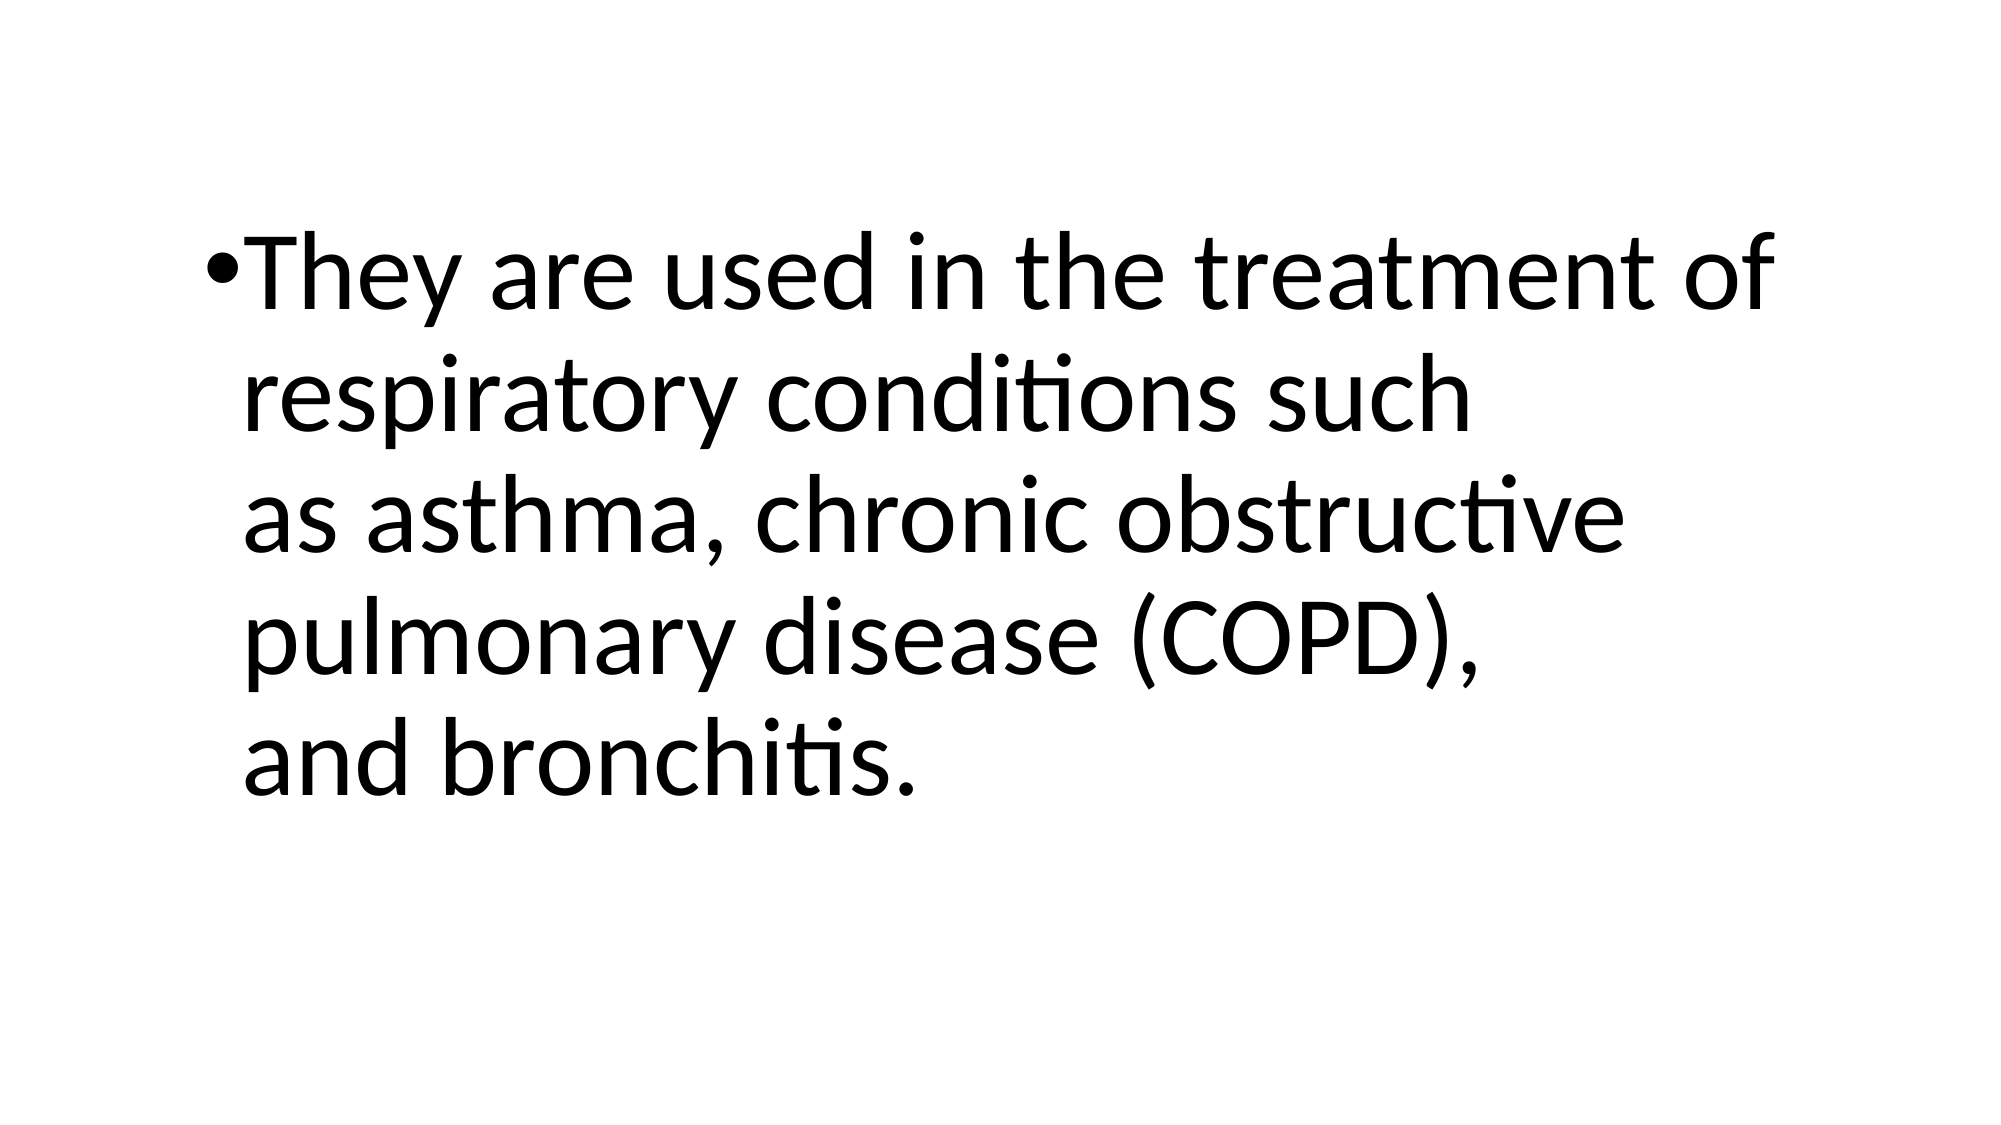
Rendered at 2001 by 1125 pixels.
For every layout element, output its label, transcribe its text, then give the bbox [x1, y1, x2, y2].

list They are used in the treatment of respiratory conditions such as asthma, chronic obstructive pulmonary disease (COPD), and bronchitis. [188, 205, 1914, 919]
